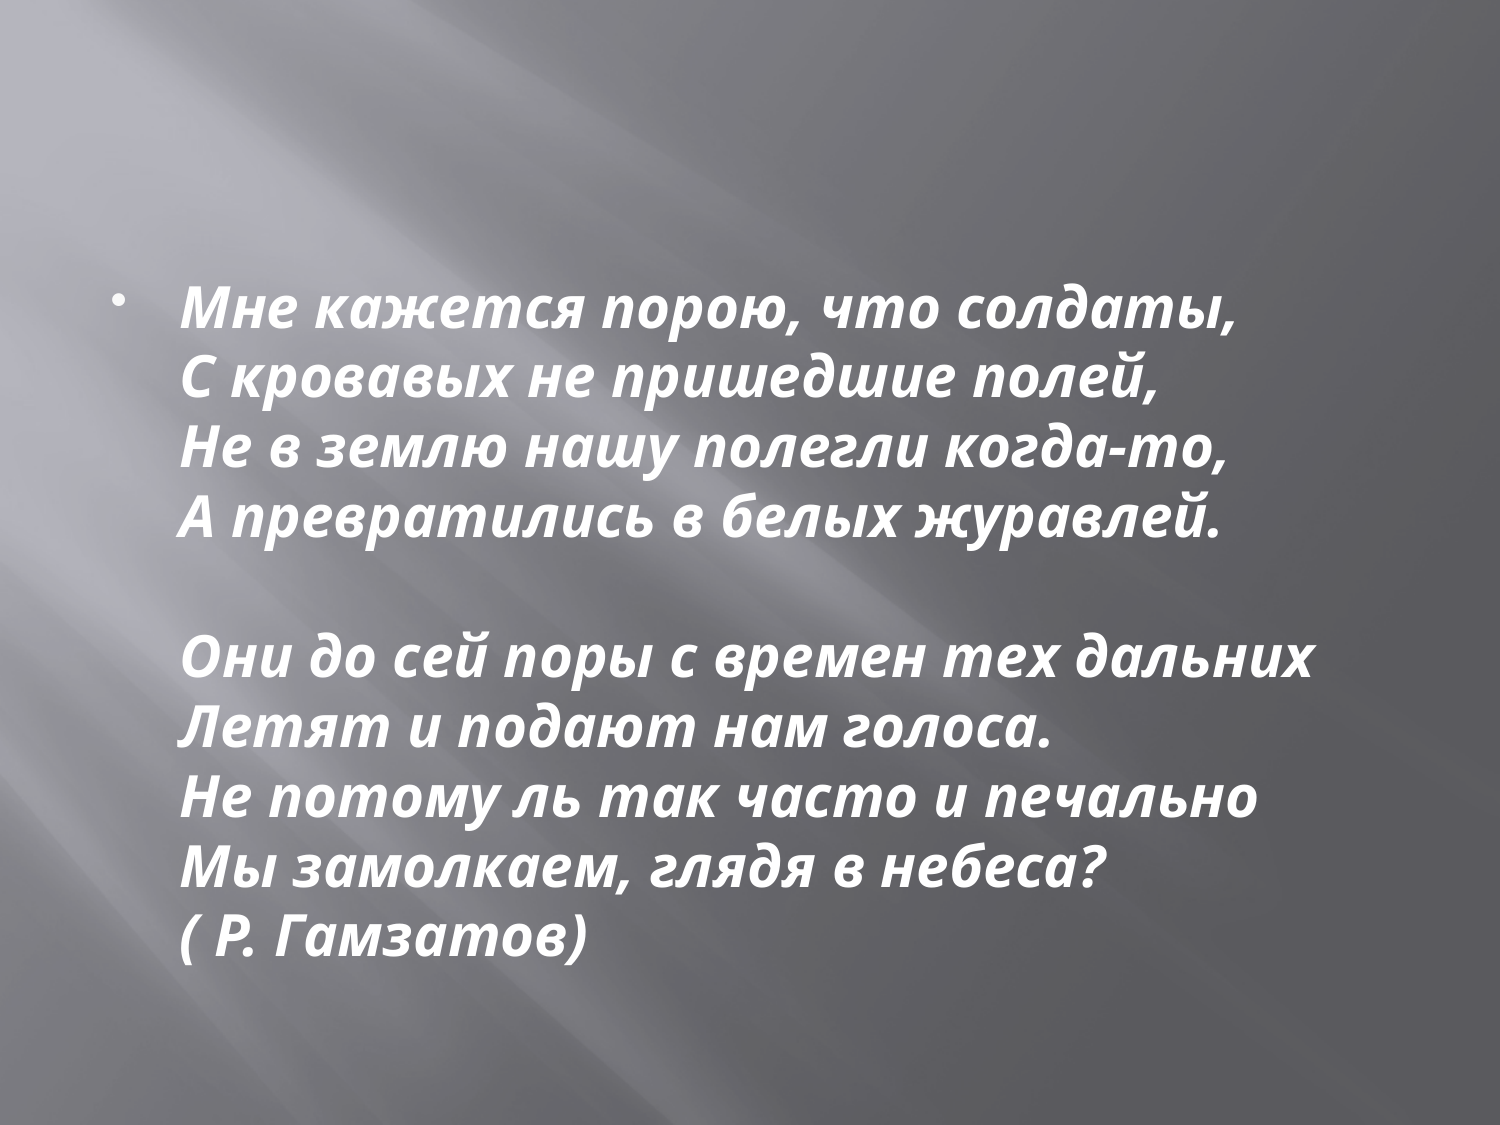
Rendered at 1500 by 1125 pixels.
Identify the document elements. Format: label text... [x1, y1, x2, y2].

list Мне кажется порою, что солдаты, С кровавых не пришедшие полей, Не в землю нашу полегли когда-то, А превратились в белых журавлей. Они до сей поры с времен тех дальних Летят и подают нам голоса. Не потому ль так часто и печально Мы замолкаем, глядя в небеса? ( Р. Гамзатов) [75, 262, 1425, 1035]
